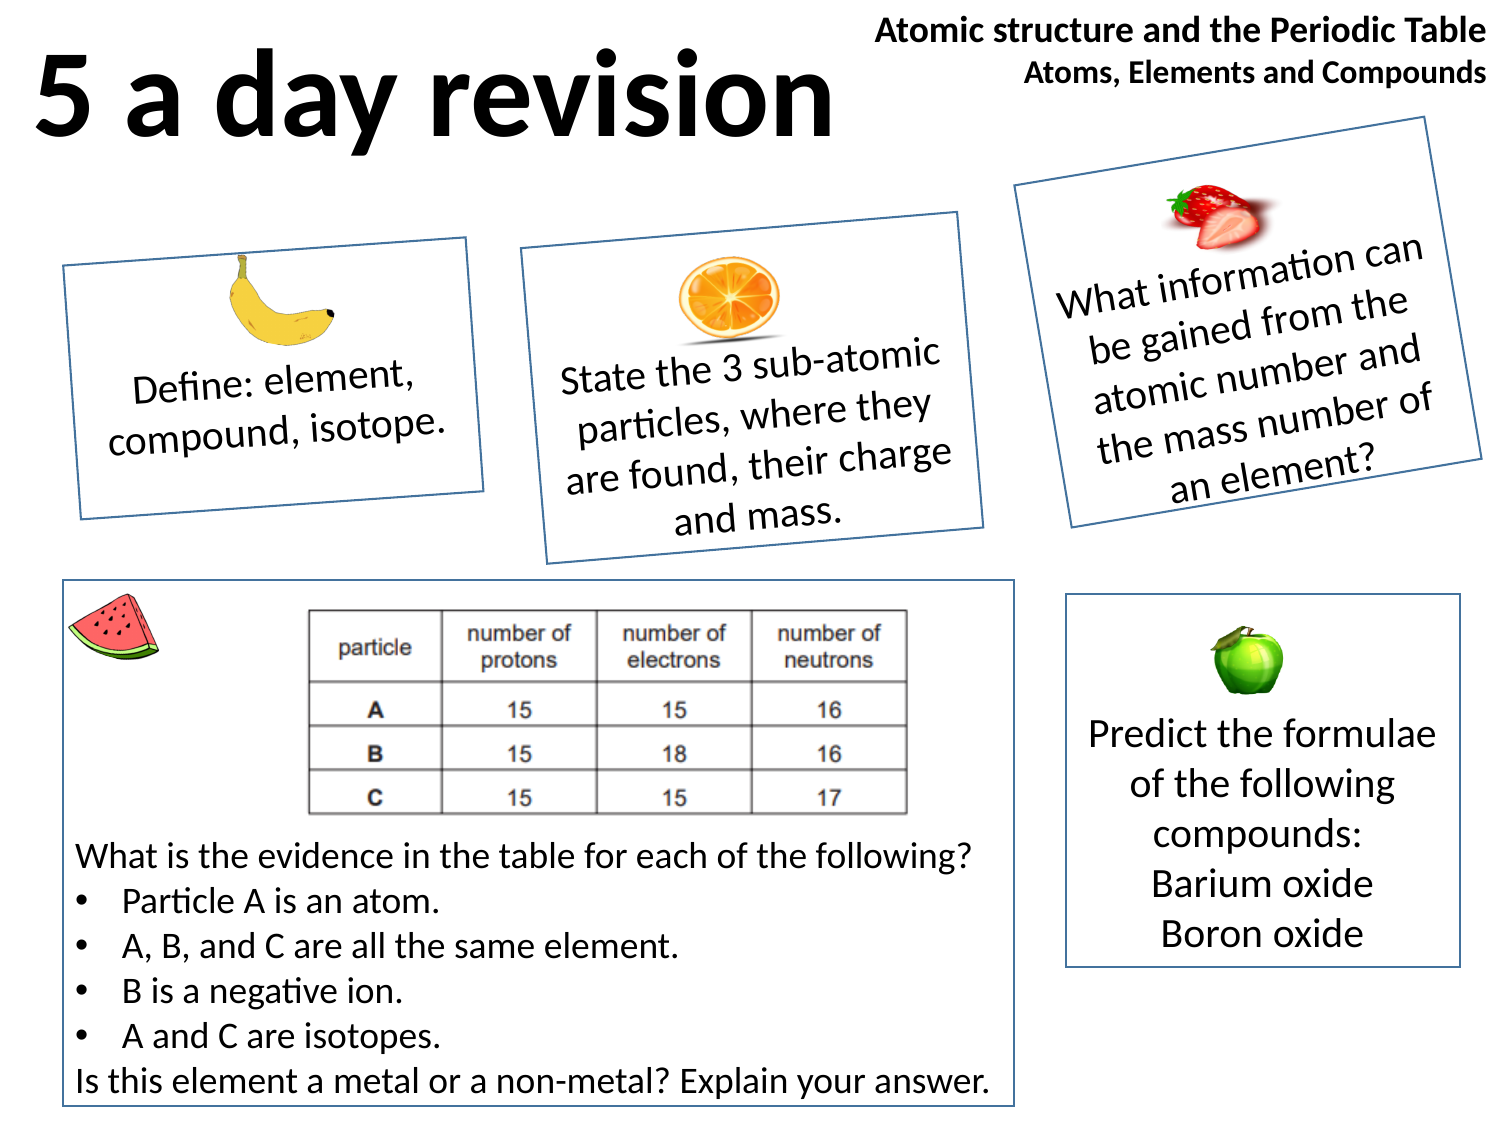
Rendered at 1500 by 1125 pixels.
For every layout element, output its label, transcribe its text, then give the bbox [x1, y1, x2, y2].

text_box State the 3 sub-atomic particles, where they are found, their charge and mass. [519, 210, 985, 565]
text_box What information can be gained from the atomic number and the mass number of an element? [1013, 115, 1483, 529]
picture [223, 254, 341, 353]
text_box Predict the formulae of the following compounds: Barium oxide Boron oxide [1065, 593, 1461, 968]
text_box 5 a day revision [17, 3, 853, 169]
picture [1198, 619, 1291, 701]
picture [64, 581, 170, 668]
picture [290, 591, 919, 825]
text_box [62, 579, 1015, 824]
text_box Define: element, compound, isotope. [62, 236, 485, 521]
text_box What is the evidence in the table for each of the following? Particle A is an atom. A, B, and C are all the same element. B is a negative ion. A and C are isotopes. Is this element a metal or a non-metal? Explain your answer. [60, 824, 1015, 1125]
text_box Atomic structure and the Periodic Table Atoms, Elements and Compounds [859, 0, 1500, 98]
picture [1156, 171, 1290, 264]
picture [660, 249, 807, 352]
